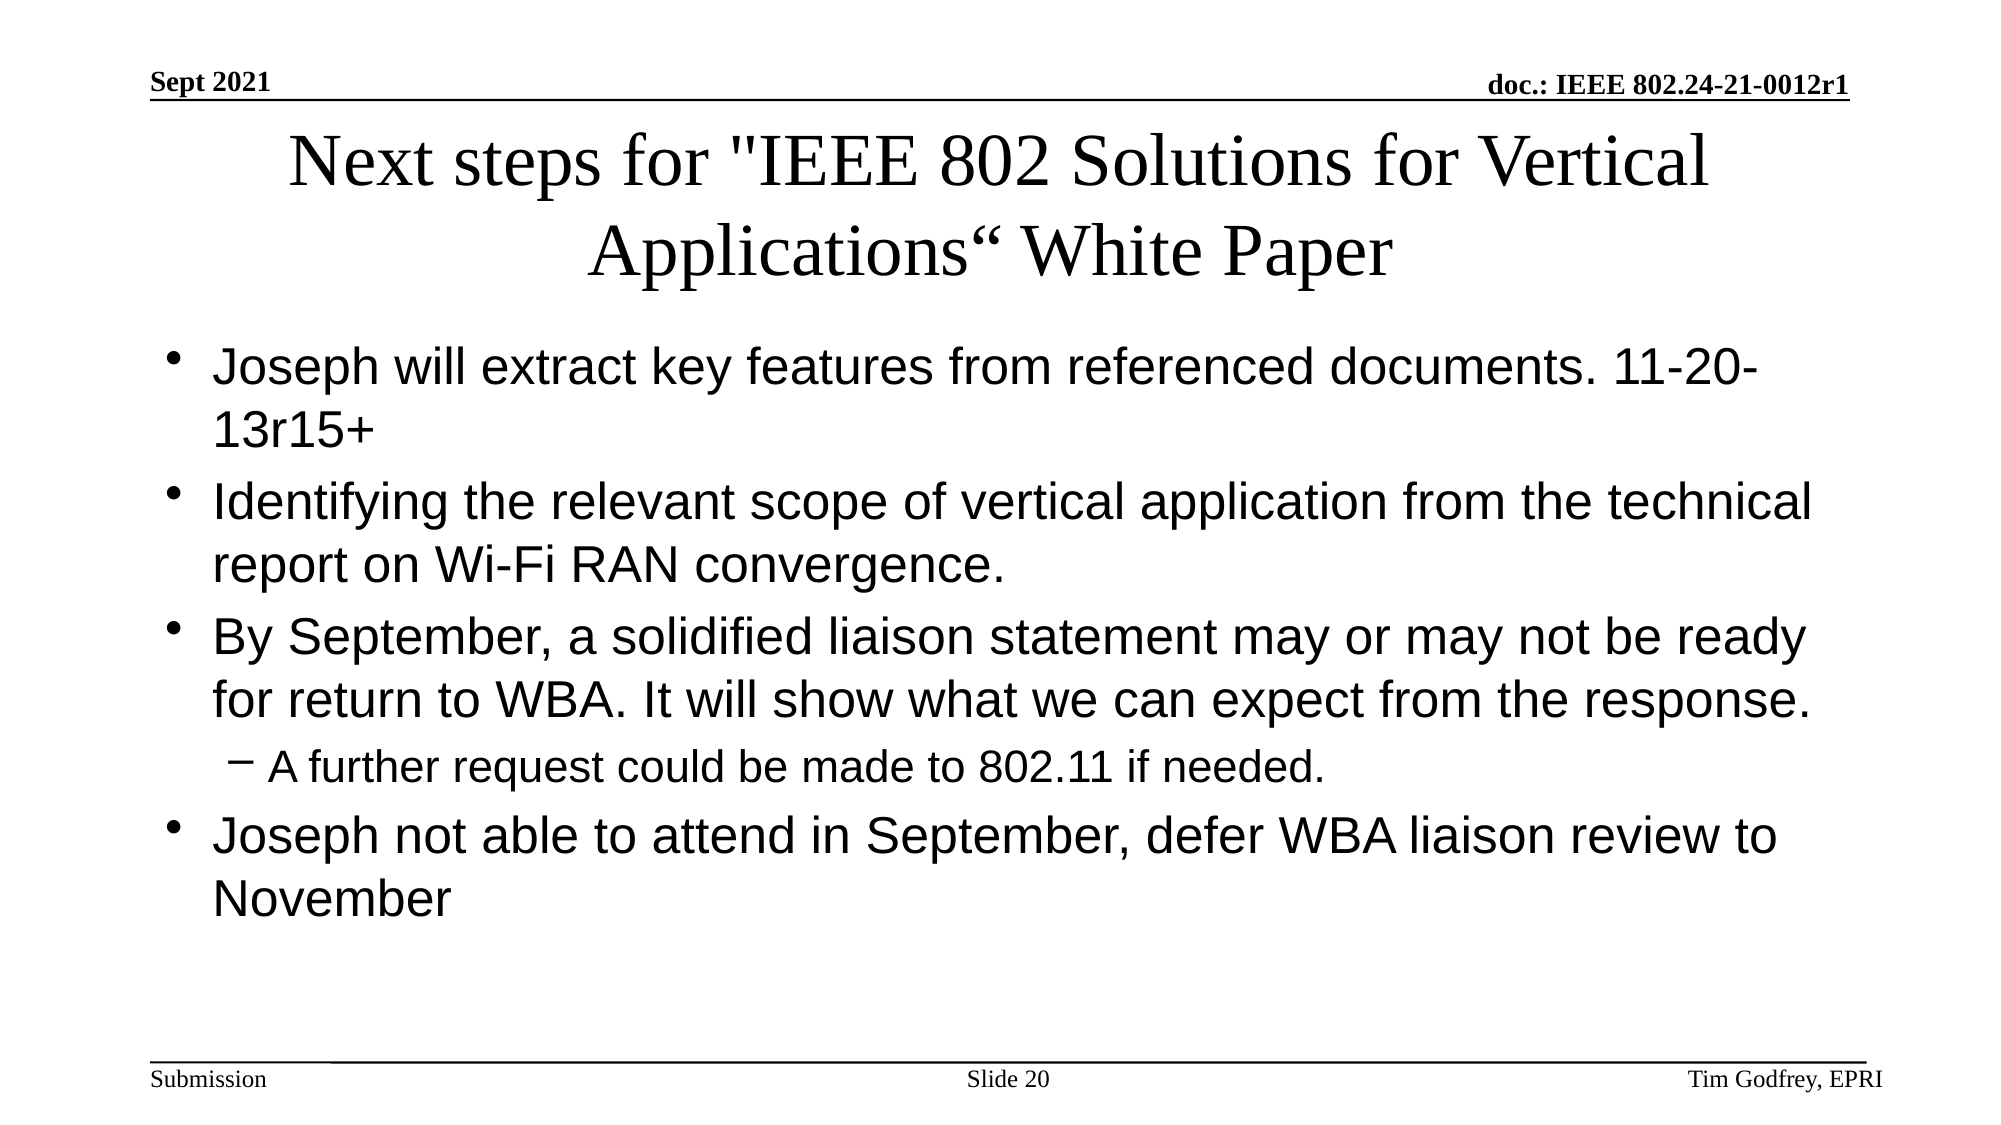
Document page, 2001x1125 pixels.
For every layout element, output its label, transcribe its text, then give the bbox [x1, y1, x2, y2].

list Joseph will extract key features from referenced documents. 11-20-13r15+ Identifying the relevant scope of vertical application from the technical report on Wi-Fi RAN convergence. By September, a solidified liaison statement may or may not be ready for return to WBA. It will show what we can expect from the response. A further request could be made to 802.11 if needed. Joseph not able to attend in September, defer WBA liaison review to November [150, 324, 1850, 1000]
footer Tim Godfrey, EPRI [1200, 1062, 1884, 1108]
slide_number Slide 20 [937, 1062, 1079, 1108]
title Next steps for "IEEE 802 Solutions for Vertical Applications“ White Paper [150, 112, 1850, 288]
